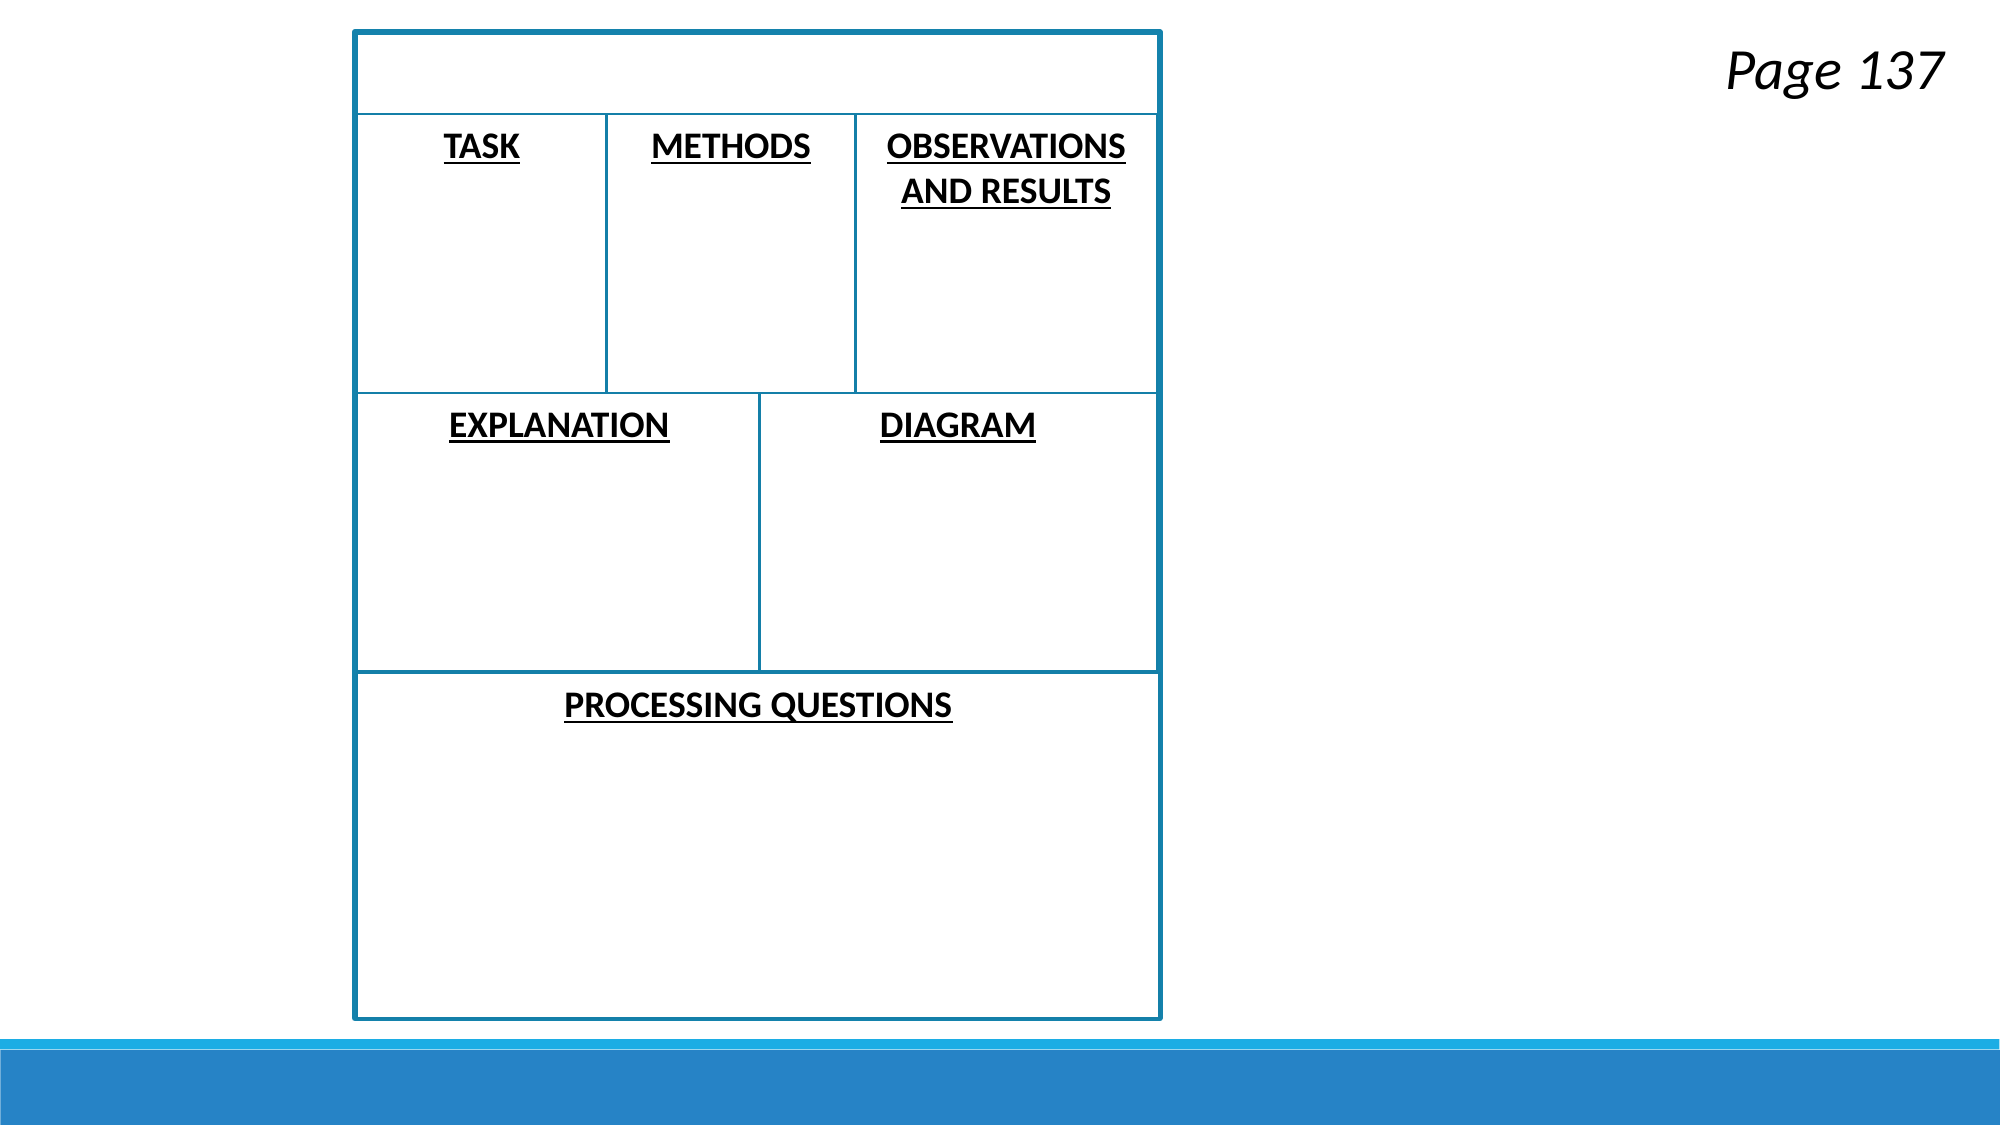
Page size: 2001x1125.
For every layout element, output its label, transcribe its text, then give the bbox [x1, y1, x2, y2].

text_box PROCESSING QUESTIONS [356, 672, 1161, 1019]
text_box METHODS [605, 113, 854, 392]
text_box TASK [356, 113, 605, 392]
text_box Page 137 [1564, 32, 2000, 587]
text_box OBSERVATIONS AND RESULTS [854, 113, 1158, 392]
text_box DIAGRAM [758, 392, 1158, 672]
text_box [354, 31, 1161, 1020]
text_box EXPLANATION [356, 392, 758, 672]
